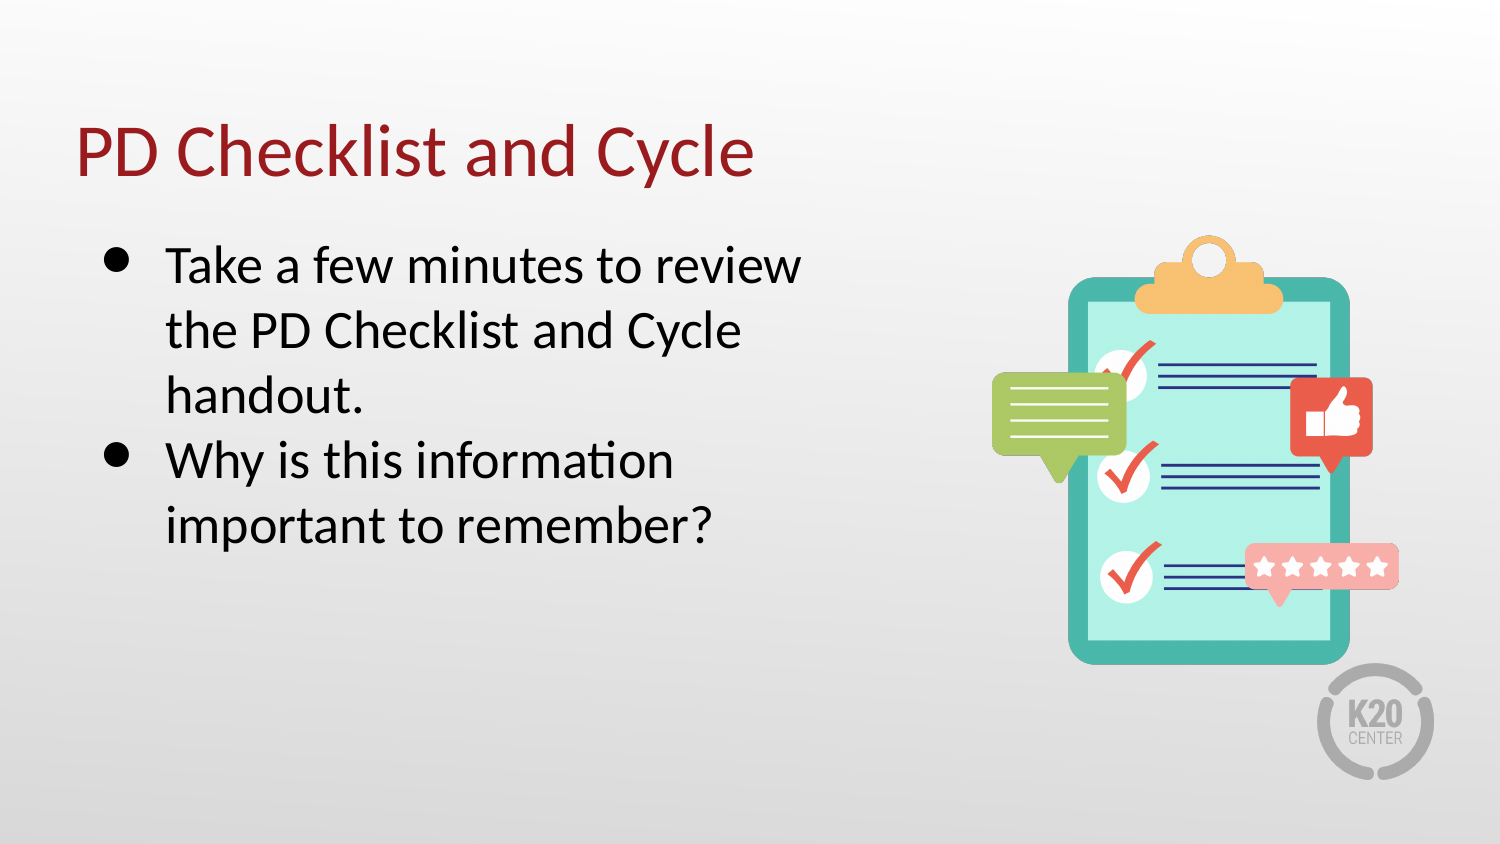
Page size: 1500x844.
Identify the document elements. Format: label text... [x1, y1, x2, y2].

text_box Take a few minutes to review the PD Checklist and Cycle handout. Why is this information important to remember? [74, 214, 899, 808]
picture [982, 226, 1451, 797]
text_box PD Checklist and Cycle [74, 50, 1425, 191]
